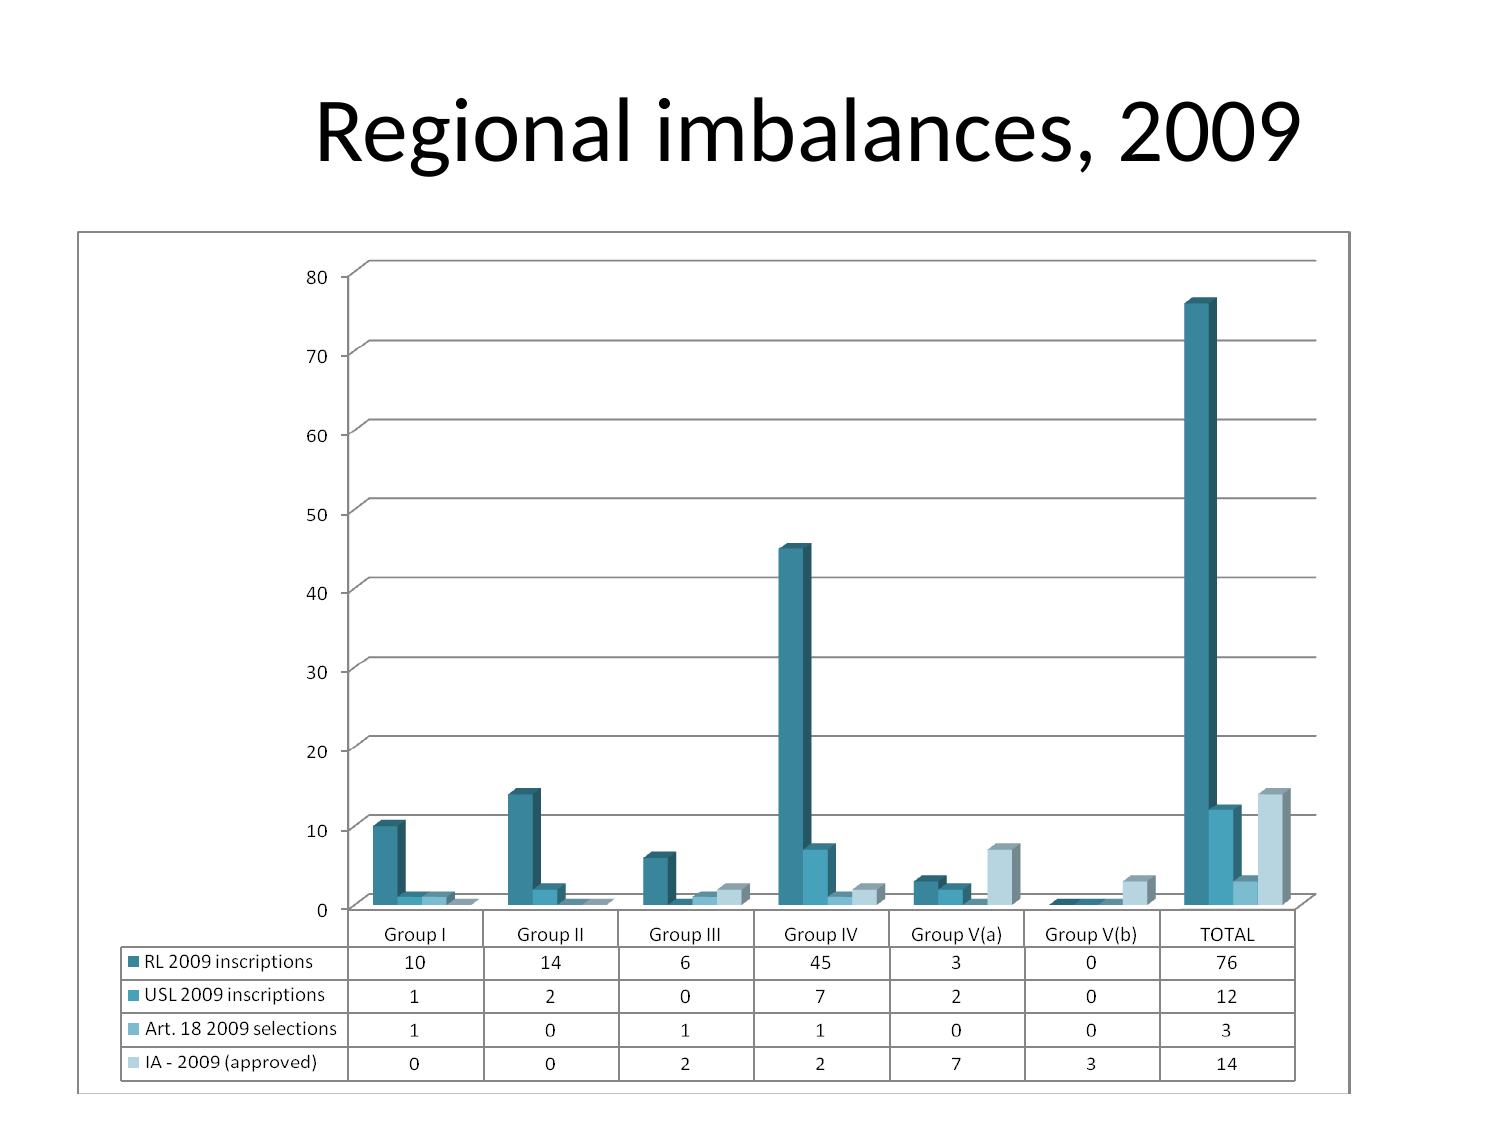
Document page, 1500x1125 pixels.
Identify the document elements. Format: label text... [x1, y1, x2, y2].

title Regional imbalances, 2009 [194, 24, 1425, 225]
picture [76, 231, 1351, 1095]
